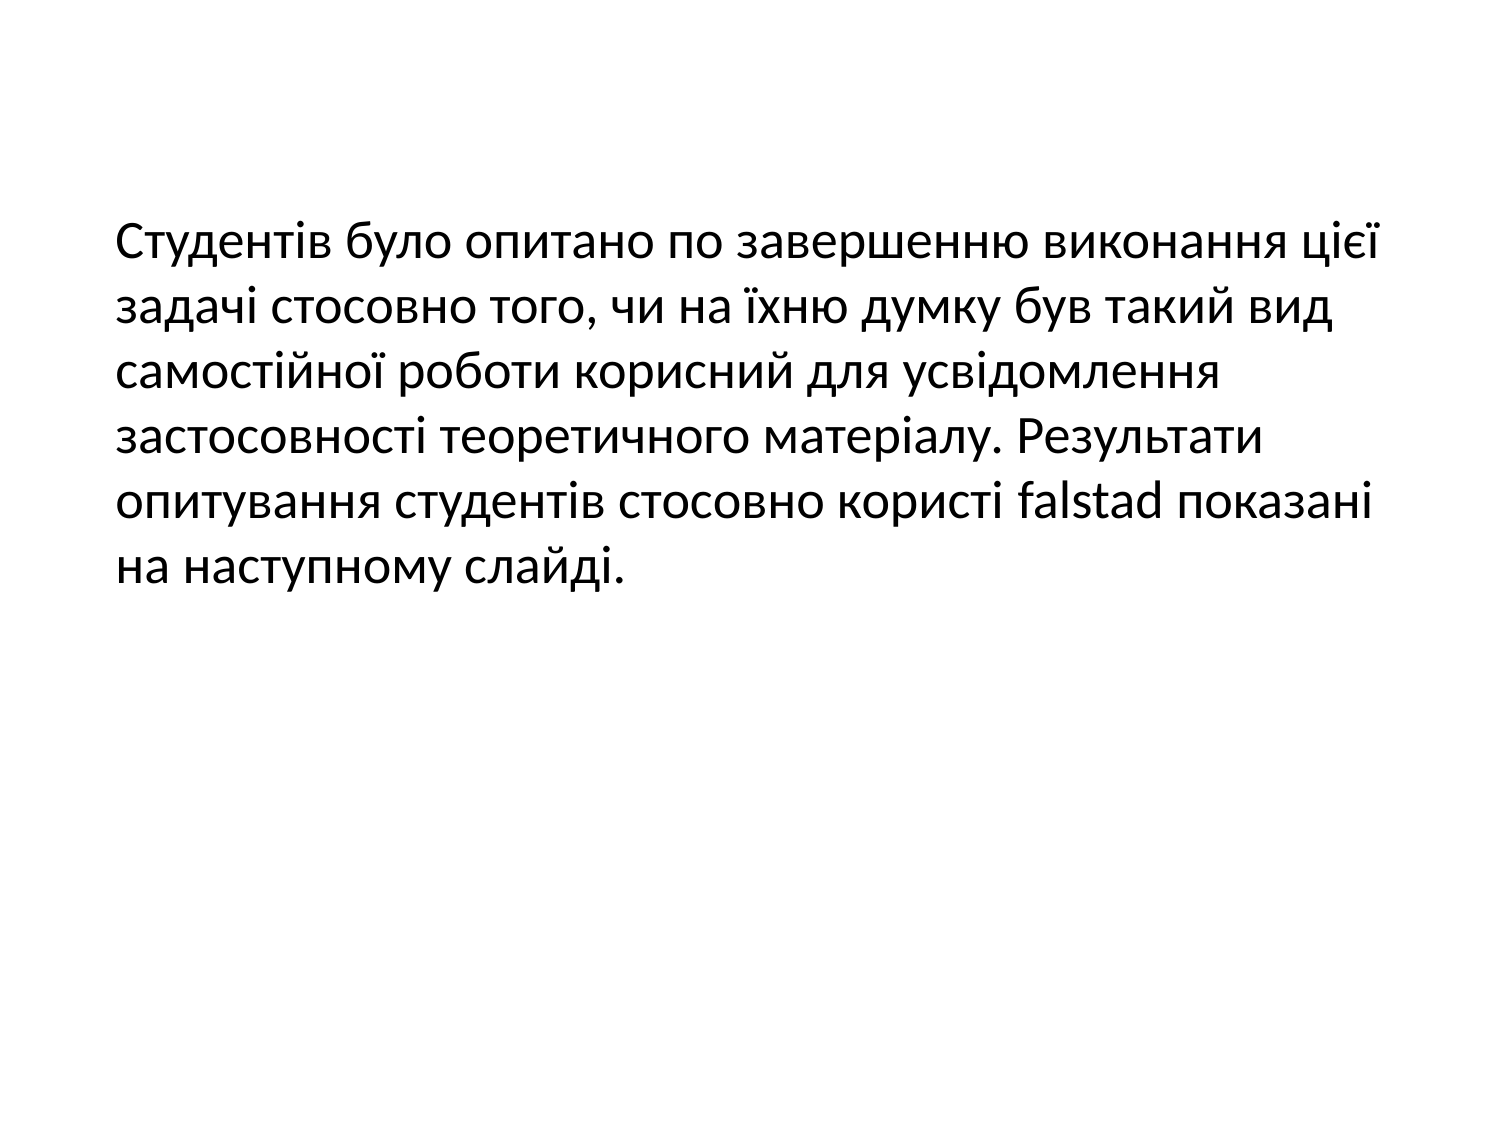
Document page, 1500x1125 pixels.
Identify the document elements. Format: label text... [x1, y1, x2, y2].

list Студентів було опитано по завершенню виконання цієї задачі стосовно того, чи на їхню думку був такий вид самостійної роботи корисний для усвідомлення застосовності теоретичного матеріалу. Результати опитування студентів стосовно користі falstad показані на наступному слайді. [100, 196, 1427, 799]
